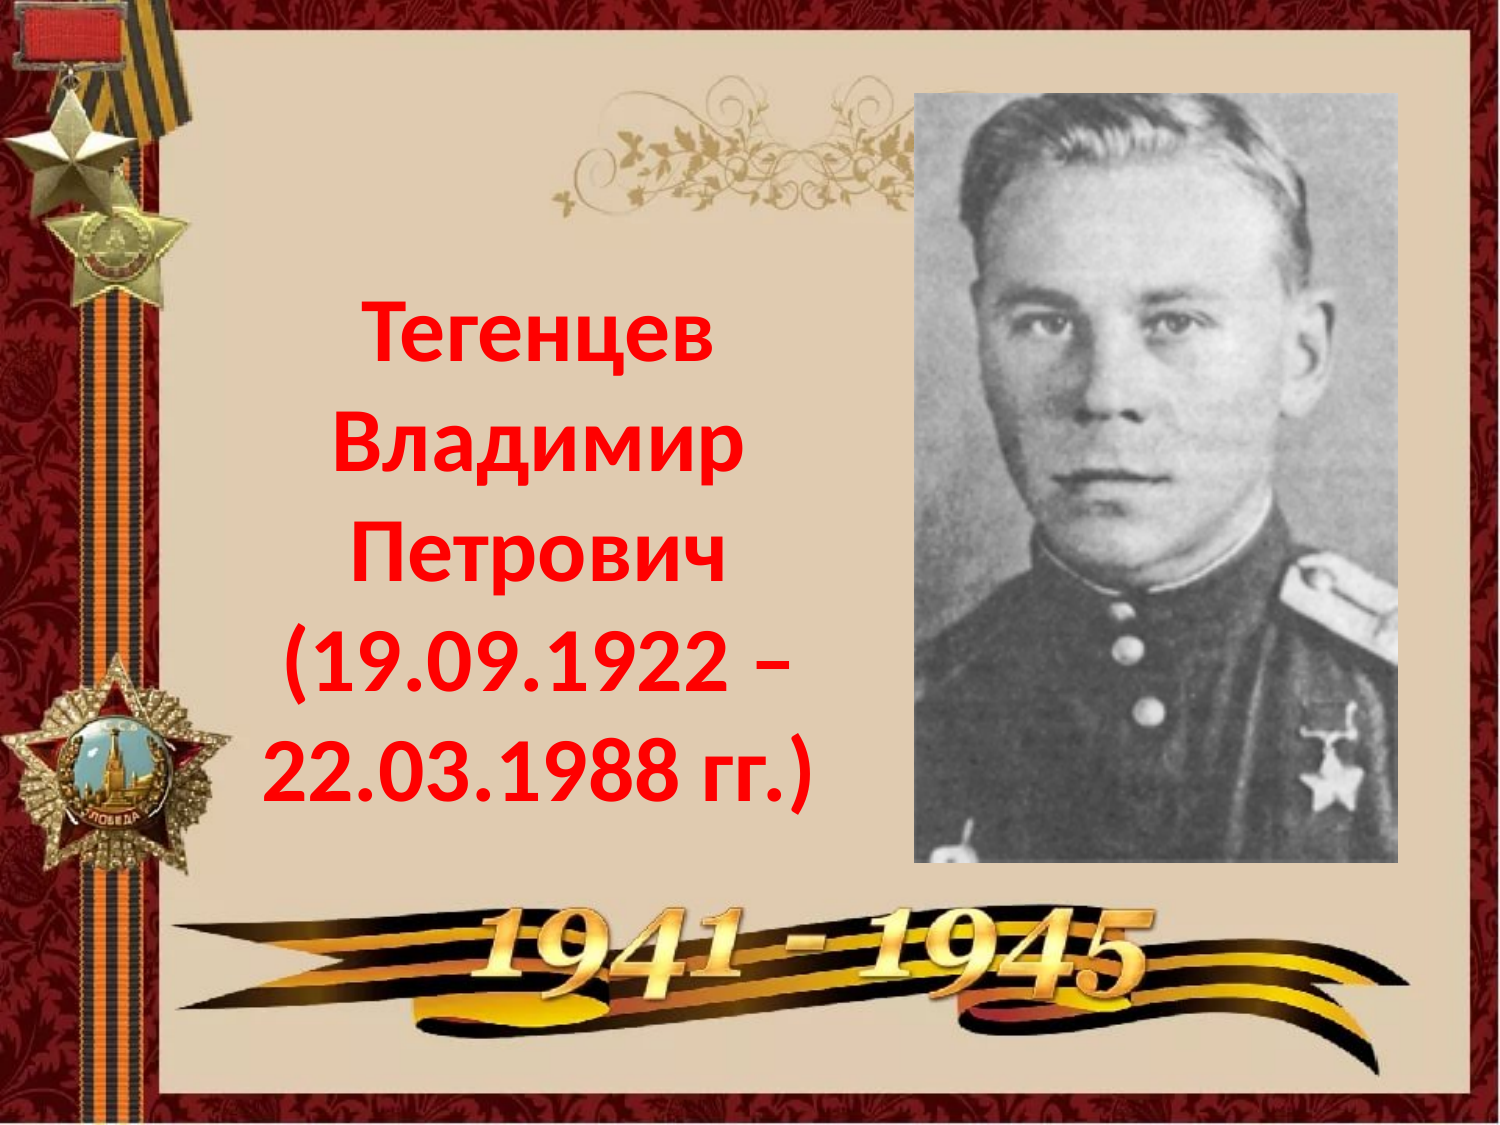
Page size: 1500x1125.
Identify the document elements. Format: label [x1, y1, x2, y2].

picture [0, 0, 1500, 1125]
list [913, 93, 1399, 863]
